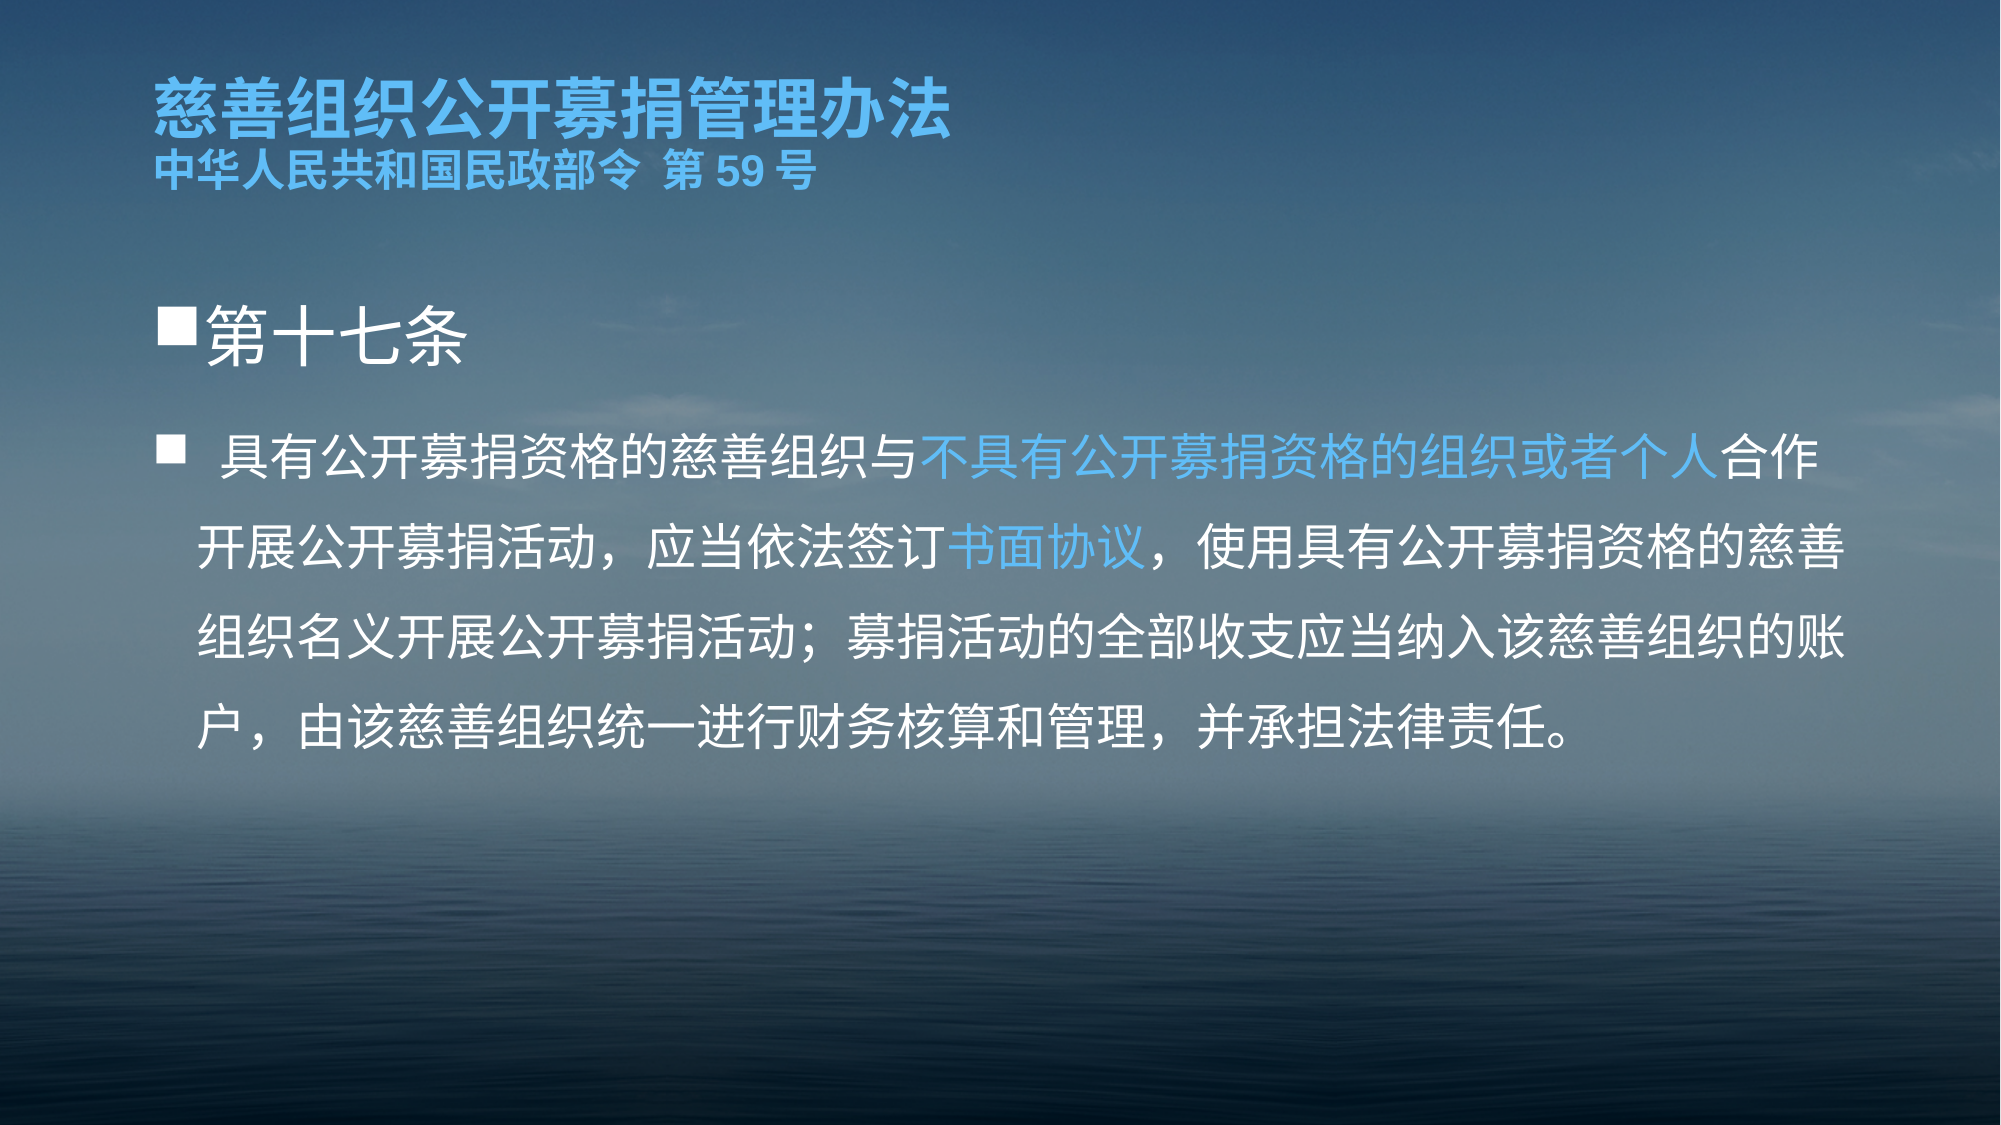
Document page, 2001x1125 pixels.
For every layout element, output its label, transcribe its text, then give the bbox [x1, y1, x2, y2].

title 慈善组织公开募捐管理办法 中华人民共和国民政部令 第59号 [137, 67, 1863, 204]
list 第十七条 具有公开募捐资格的慈善组织与不具有公开募捐资格的组织或者个人合作开展公开募捐活动，应当依法签订书面协议，使用具有公开募捐资格的慈善组织名义开展公开募捐活动；募捐活动的全部收支应当纳入该慈善组织的账户，由该慈善组织统一进行财务核算和管理，并承担法律责任。 [137, 246, 1863, 1014]
picture [0, 0, 2001, 1125]
